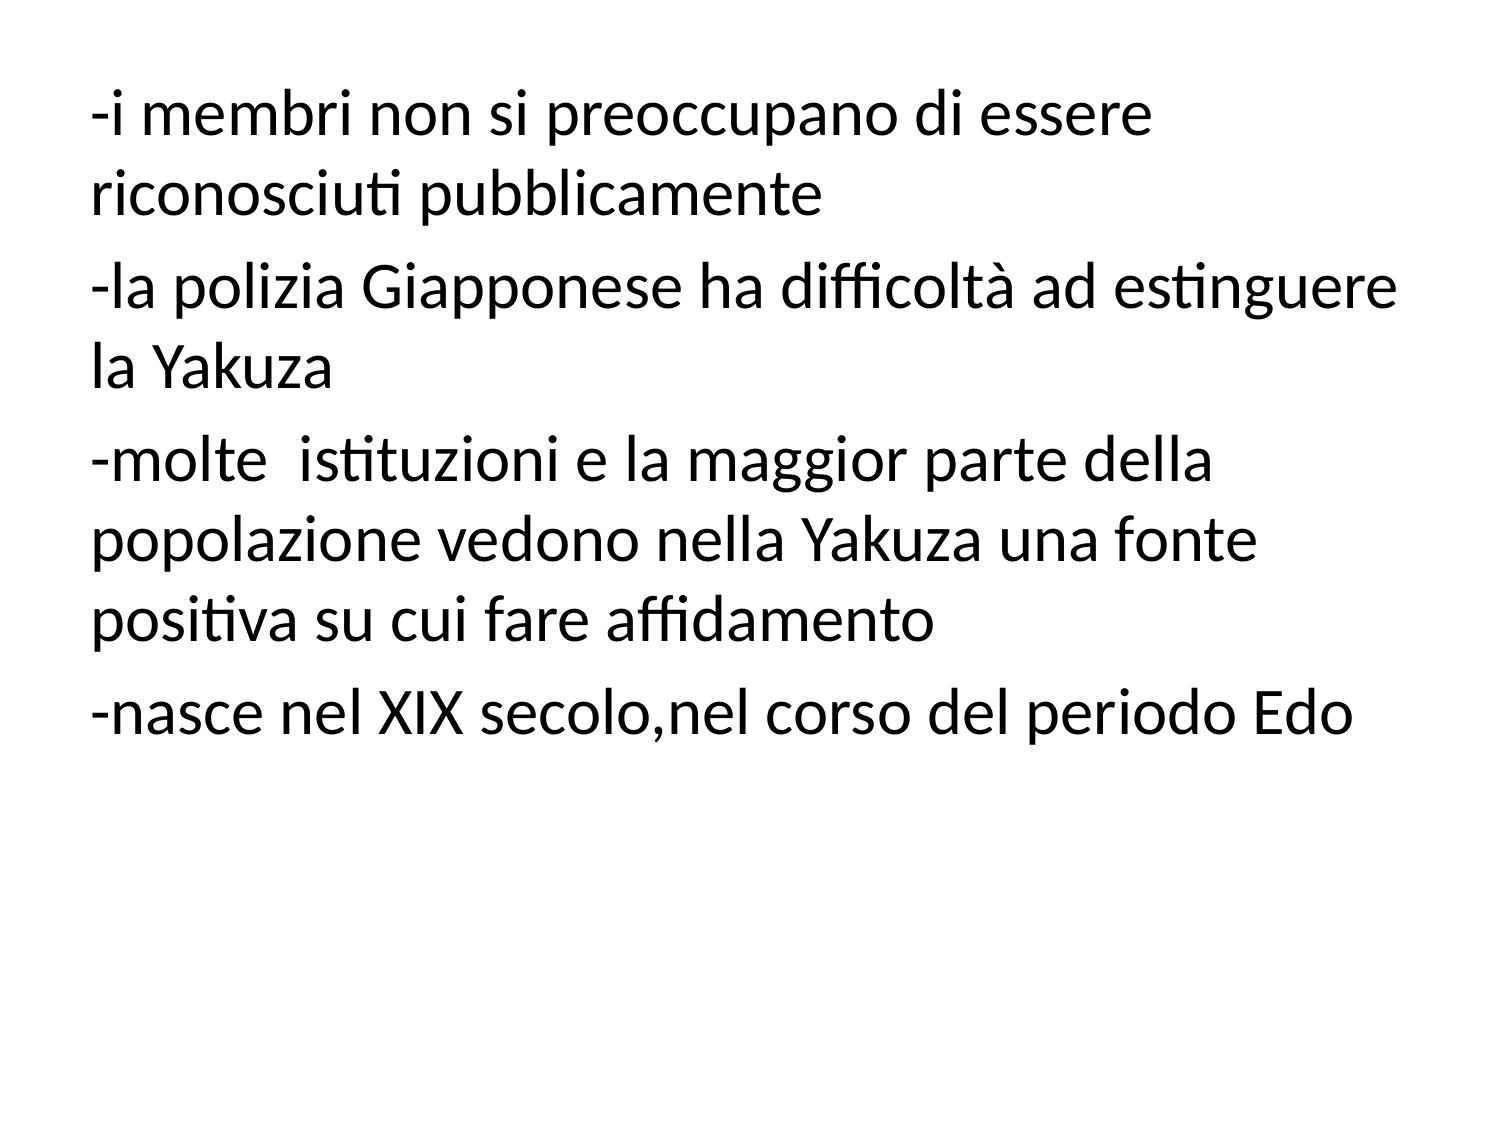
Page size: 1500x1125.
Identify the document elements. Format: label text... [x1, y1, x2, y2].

list -i membri non si preoccupano di essere riconosciuti pubblicamente -la polizia Giapponese ha difficoltà ad estinguere la Yakuza -molte istituzioni e la maggior parte della popolazione vedono nella Yakuza una fonte positiva su cui fare affidamento -nasce nel XIX secolo,nel corso del periodo Edo [75, 60, 1425, 1005]
